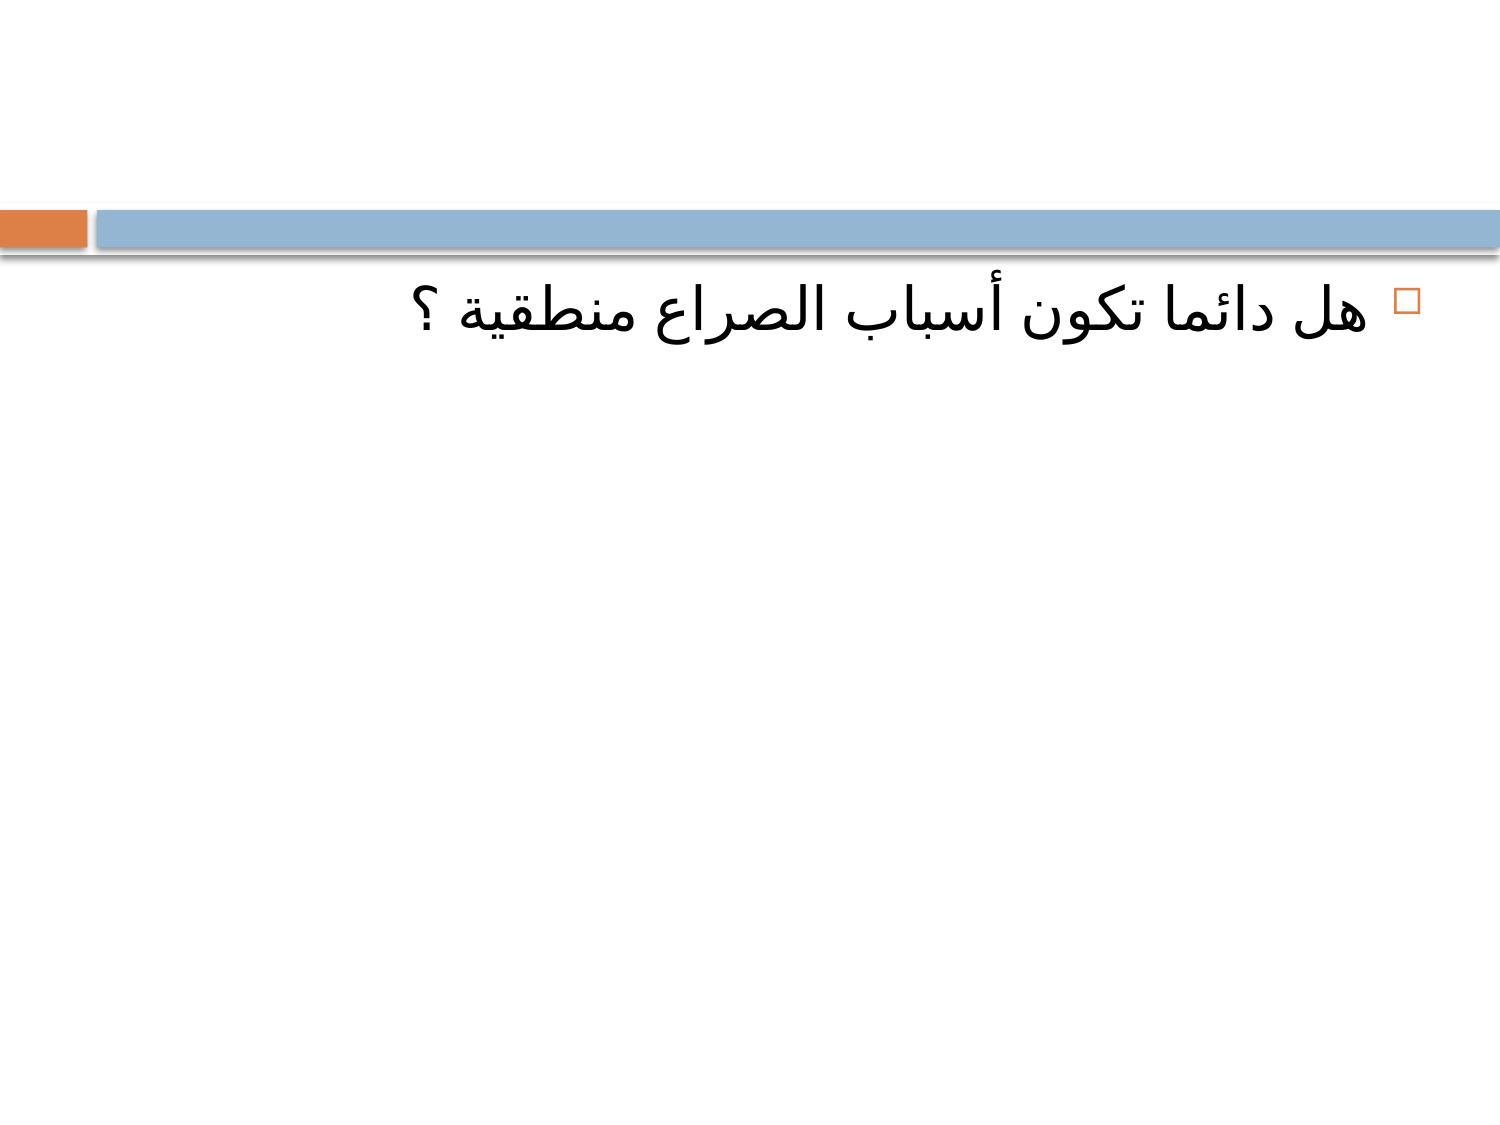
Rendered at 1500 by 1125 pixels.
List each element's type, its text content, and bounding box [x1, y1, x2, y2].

list هل دائما تكون أسباب الصراع منطقية ؟ [100, 262, 1438, 1000]
